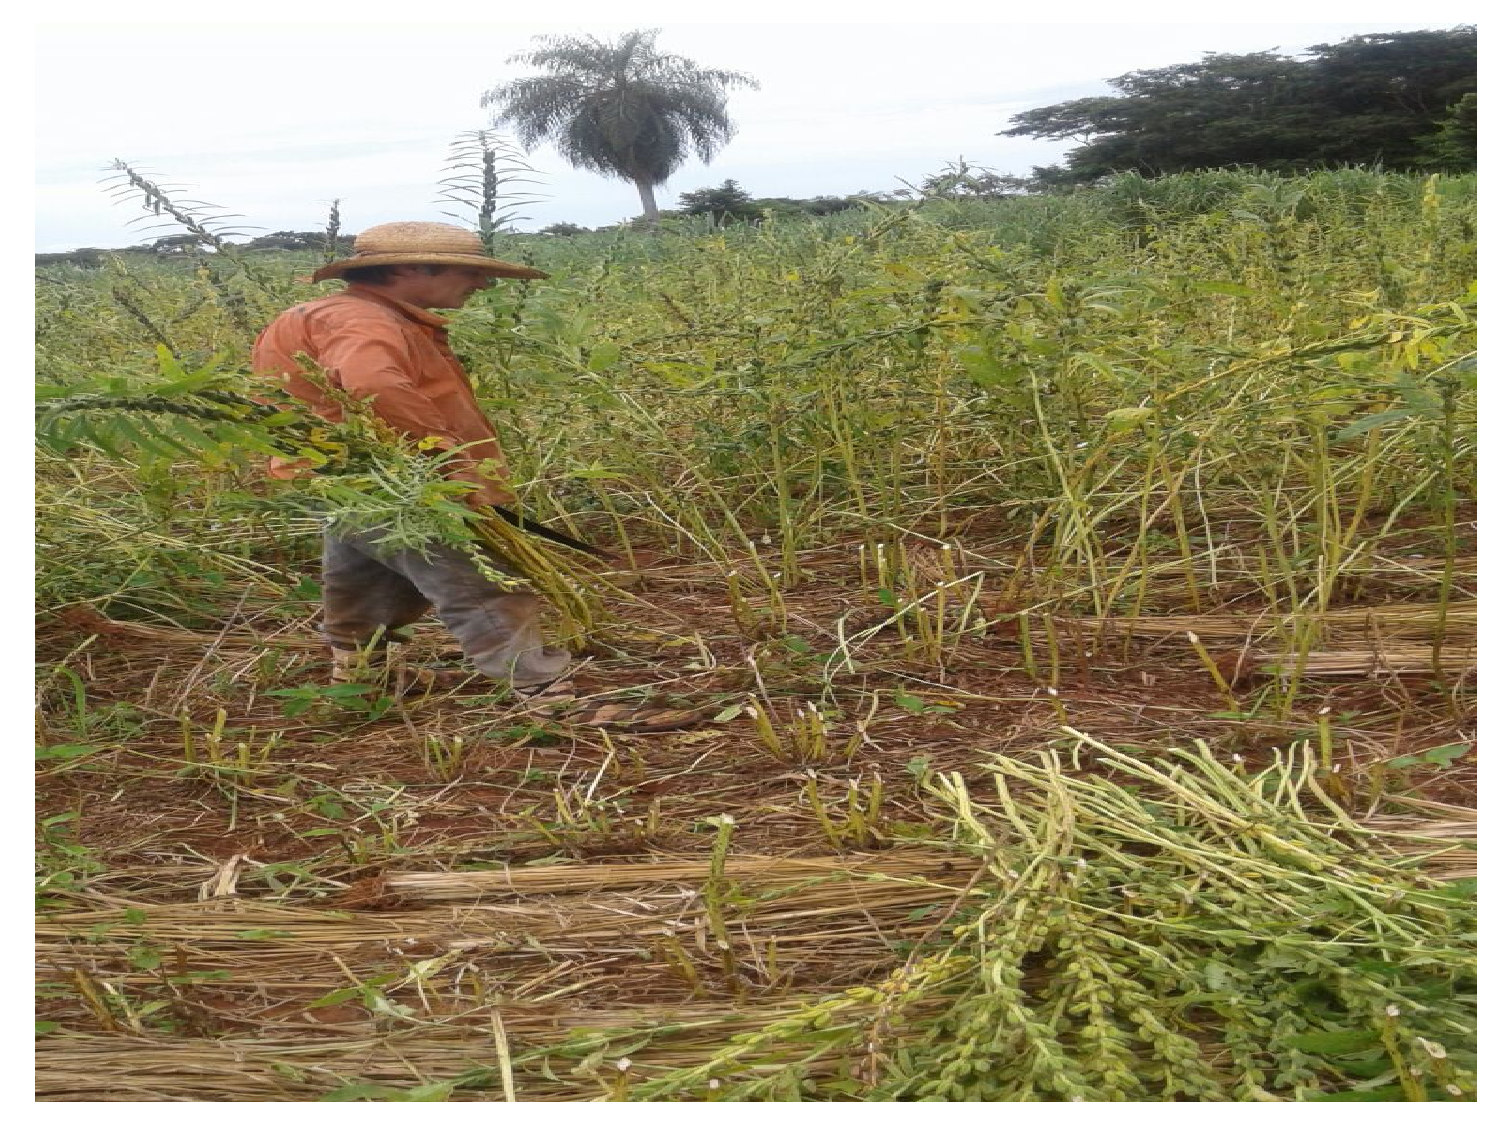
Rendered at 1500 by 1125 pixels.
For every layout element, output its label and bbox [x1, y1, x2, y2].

list [34, 23, 1477, 1102]
